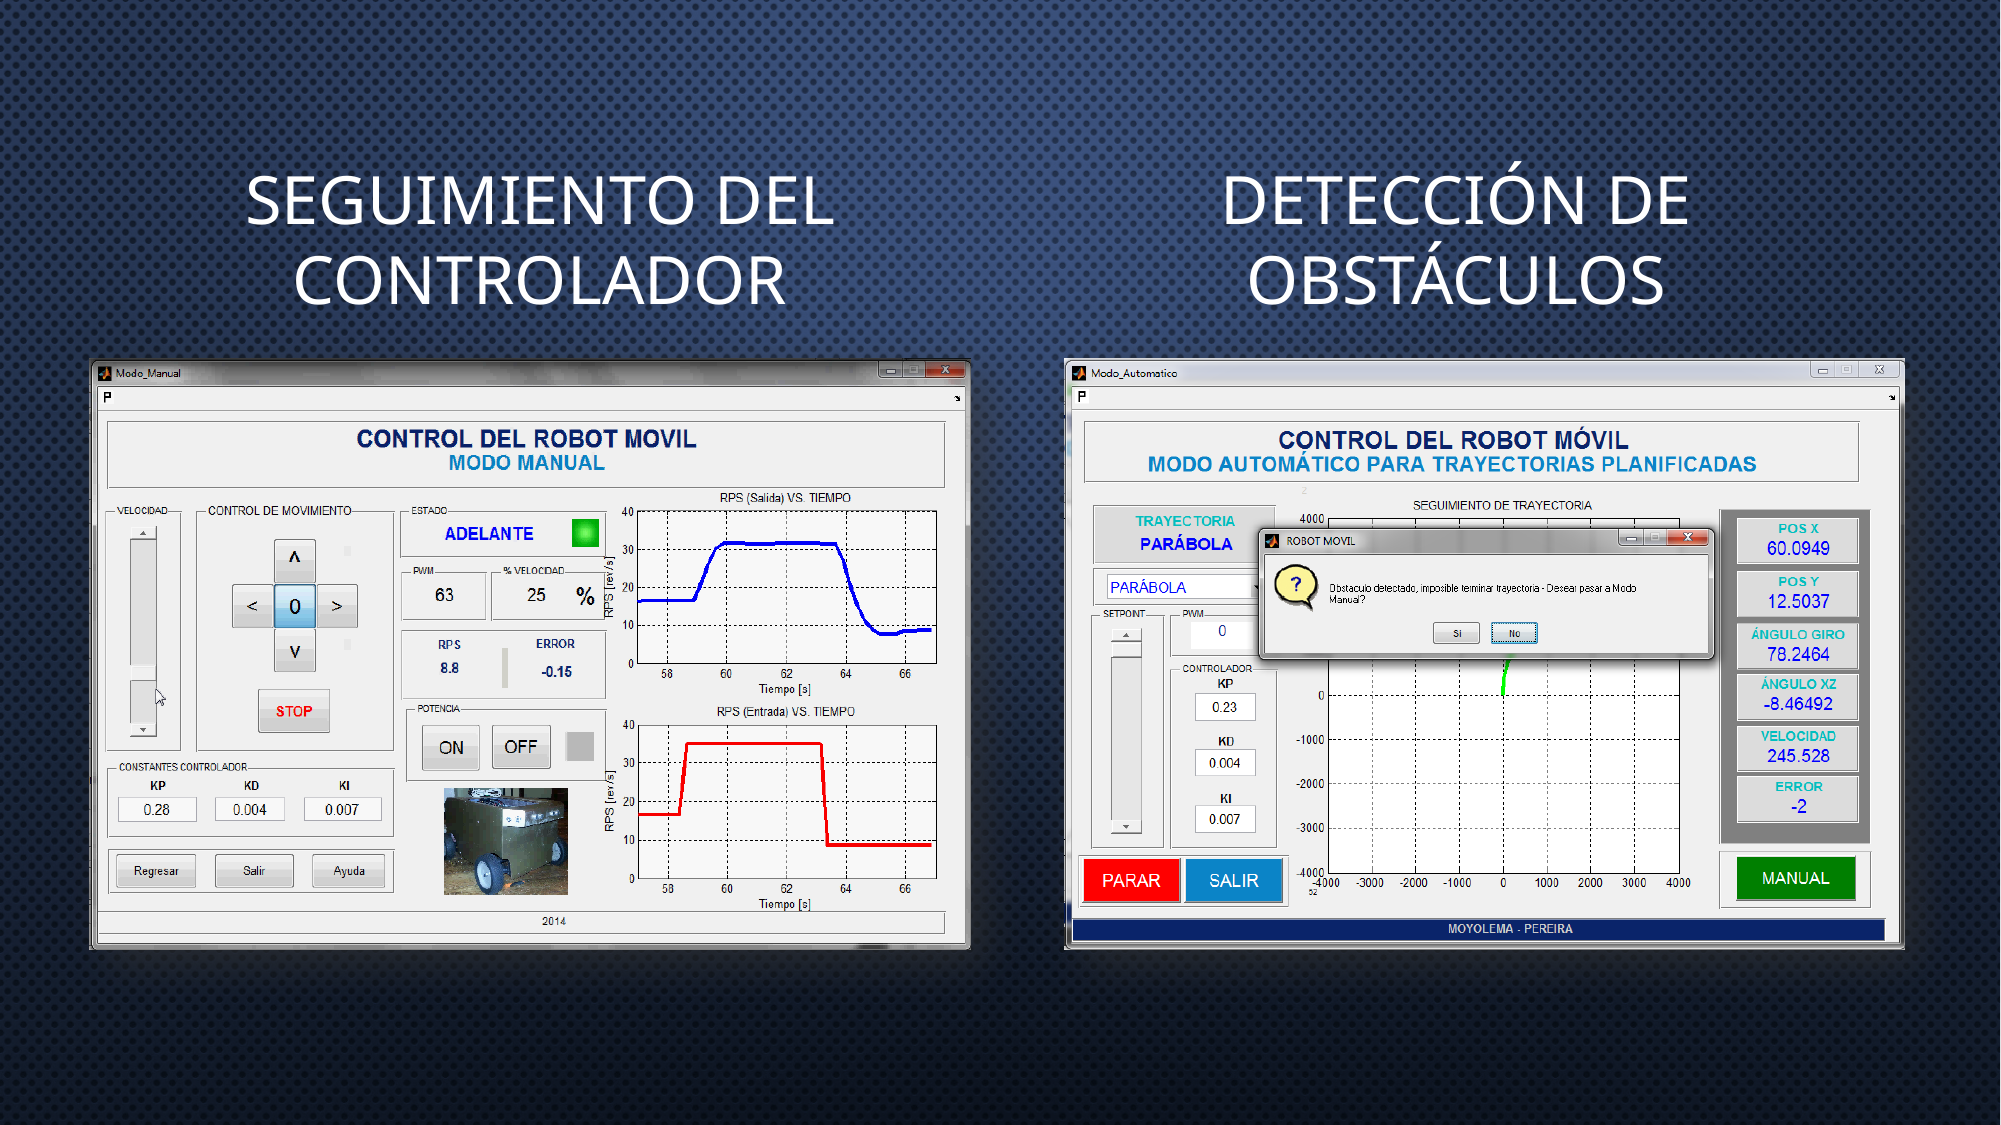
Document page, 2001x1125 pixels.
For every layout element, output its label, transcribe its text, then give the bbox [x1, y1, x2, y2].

text_box DETECCIÓN DE OBSTÁCULOS [1107, 149, 1806, 327]
picture [1064, 358, 1905, 951]
picture [88, 358, 972, 951]
title SEGUIMIENTO DEL CONTROLADOR [191, 149, 890, 327]
